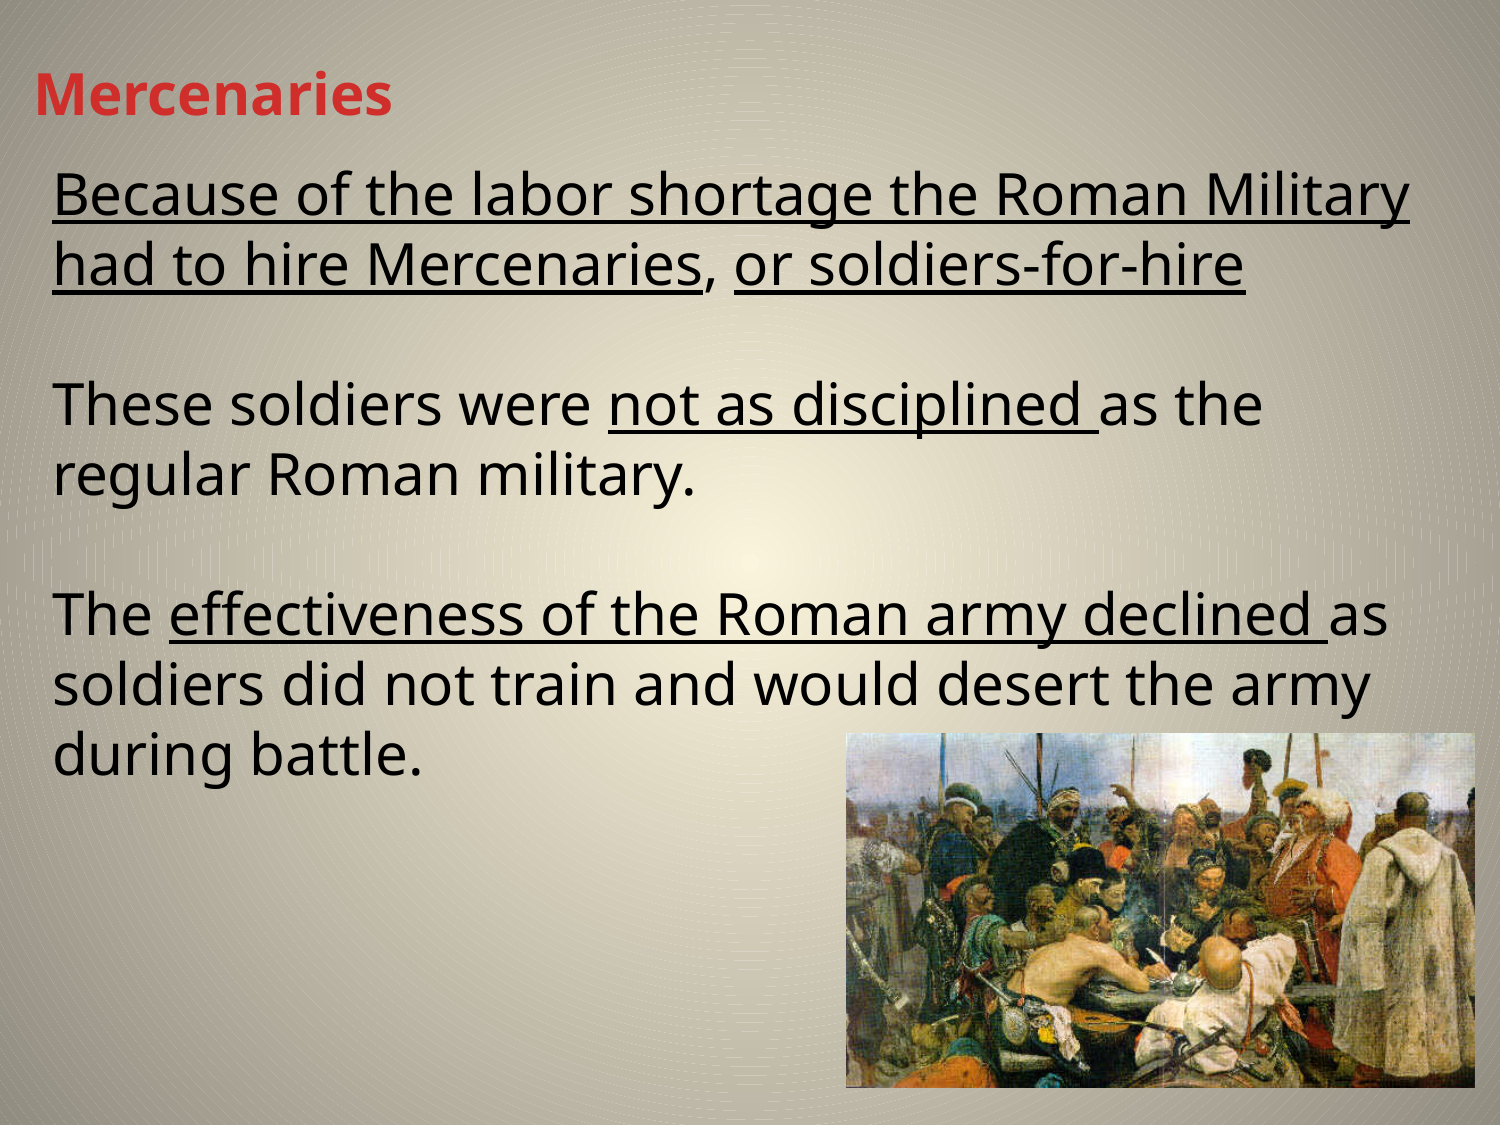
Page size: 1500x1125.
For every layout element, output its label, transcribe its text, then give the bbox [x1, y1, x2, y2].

text_box Because of the labor shortage the Roman Military had to hire Mercenaries, or soldiers-for-hire These soldiers were not as disciplined as the regular Roman military. The effectiveness of the Roman army declined as soldiers did not train and would desert the army during battle. [37, 149, 1450, 795]
picture [846, 733, 1476, 1088]
text_box Mercenaries [18, 50, 409, 135]
